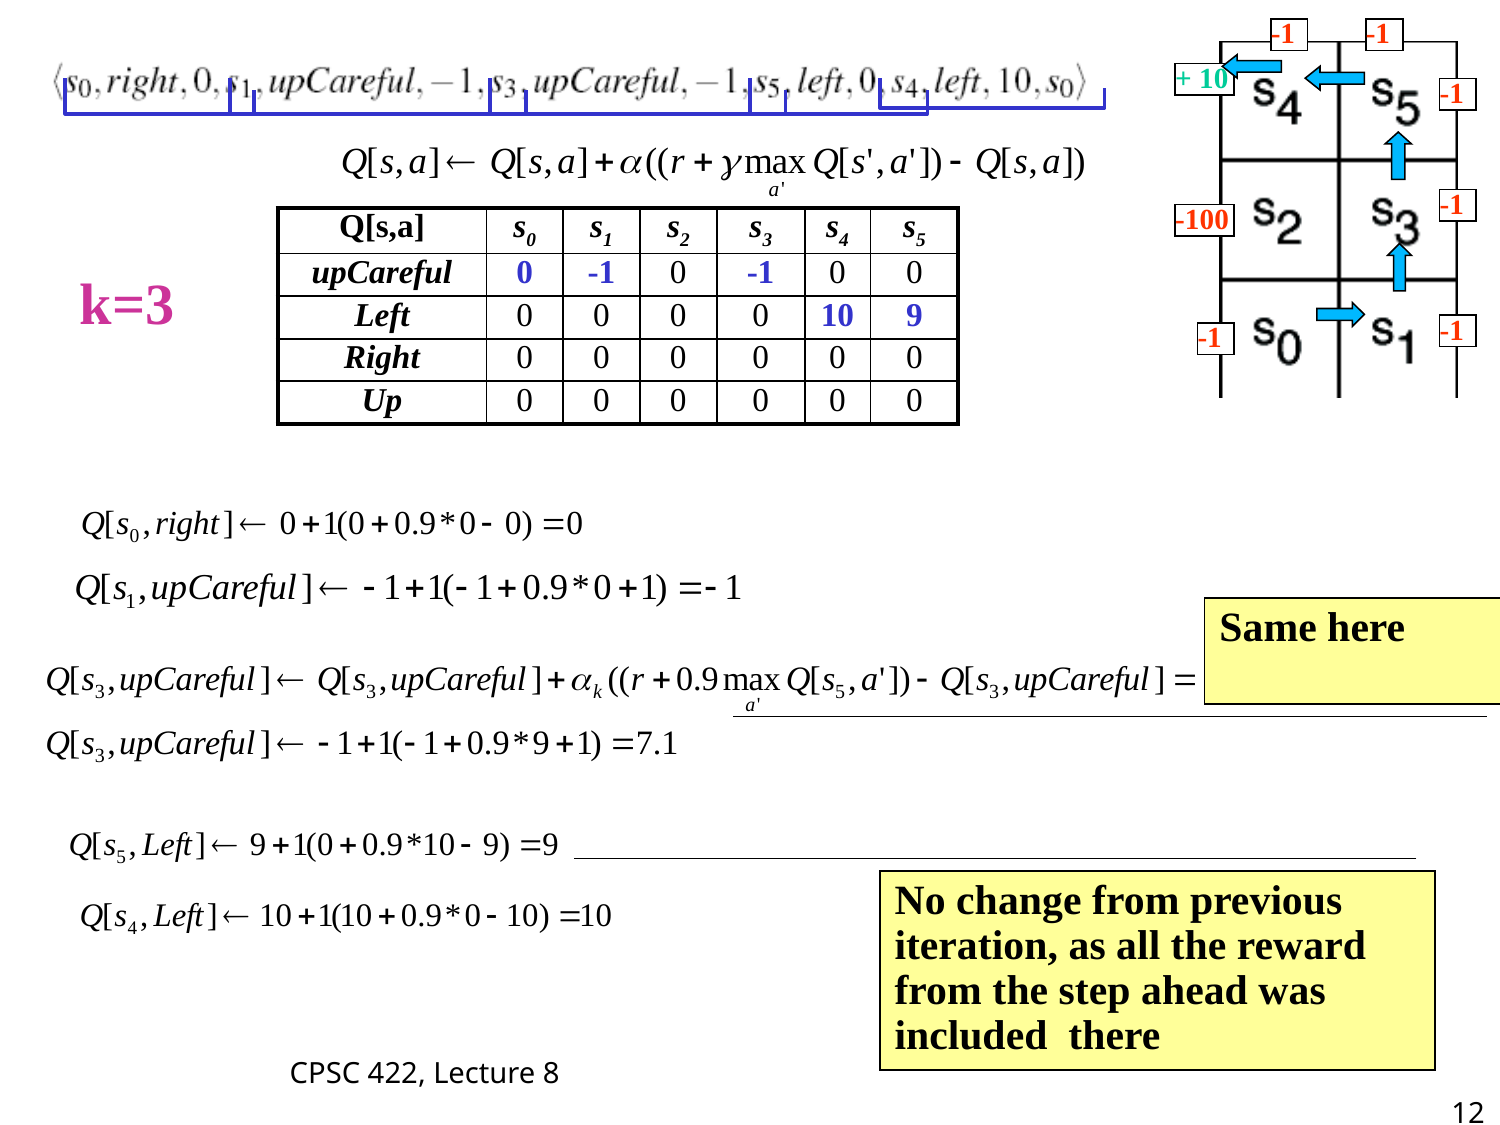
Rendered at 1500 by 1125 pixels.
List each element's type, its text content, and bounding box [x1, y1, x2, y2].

table_cell upCareful [280, 254, 486, 295]
text_box k=3 [65, 267, 190, 345]
table_cell 0 [564, 340, 639, 380]
table_header s1 [564, 214, 639, 253]
table_cell 0 [871, 382, 956, 422]
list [76, 500, 589, 552]
table_cell 0 [718, 382, 804, 422]
table_header s2 [641, 214, 716, 253]
table_cell 0 [641, 254, 716, 295]
table_header s3 [718, 214, 804, 253]
table_cell -1 [564, 254, 639, 295]
table_cell 0 [806, 340, 870, 380]
table_cell 0 [487, 382, 562, 422]
text_box No change from previous iteration, as all the reward from the step ahead was included there [879, 870, 1436, 1071]
table_cell 0 [718, 340, 804, 380]
table_cell 0 [641, 340, 716, 380]
picture [41, 54, 1099, 113]
table_cell 0 [871, 340, 956, 380]
table_cell 0 [641, 297, 716, 338]
table_cell 0 [487, 340, 562, 380]
text_box k=1 [73, 244, 195, 322]
table_cell 0 [718, 297, 804, 338]
footer CPSC 422, Lecture 8 [187, 1050, 663, 1125]
table_cell 0 [806, 382, 870, 422]
table_cell 0 [564, 382, 639, 422]
table_header s0 [487, 214, 562, 253]
table_cell 0 [564, 297, 639, 338]
table_cell 0 [487, 297, 562, 338]
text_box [1174, 18, 1477, 398]
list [336, 136, 1093, 205]
table_cell -1 [718, 254, 804, 295]
table_header s5 [871, 214, 956, 253]
table_cell 0 [871, 254, 956, 295]
table_header Q[s,a] [280, 210, 486, 253]
table_cell Left [280, 297, 486, 338]
text_box Same here [1204, 597, 1500, 705]
table_cell 9 [871, 297, 956, 338]
table_cell Up [280, 382, 486, 422]
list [41, 656, 1198, 771]
table_header s4 [806, 214, 870, 253]
table_cell 0 [487, 254, 562, 295]
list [69, 562, 745, 615]
slide_number 12 [1187, 1087, 1500, 1125]
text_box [64, 822, 565, 872]
table_cell 10 [806, 297, 870, 338]
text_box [75, 892, 617, 941]
table_cell 0 [641, 382, 716, 422]
table_cell Right [280, 340, 486, 380]
table_cell 0 [806, 254, 870, 295]
